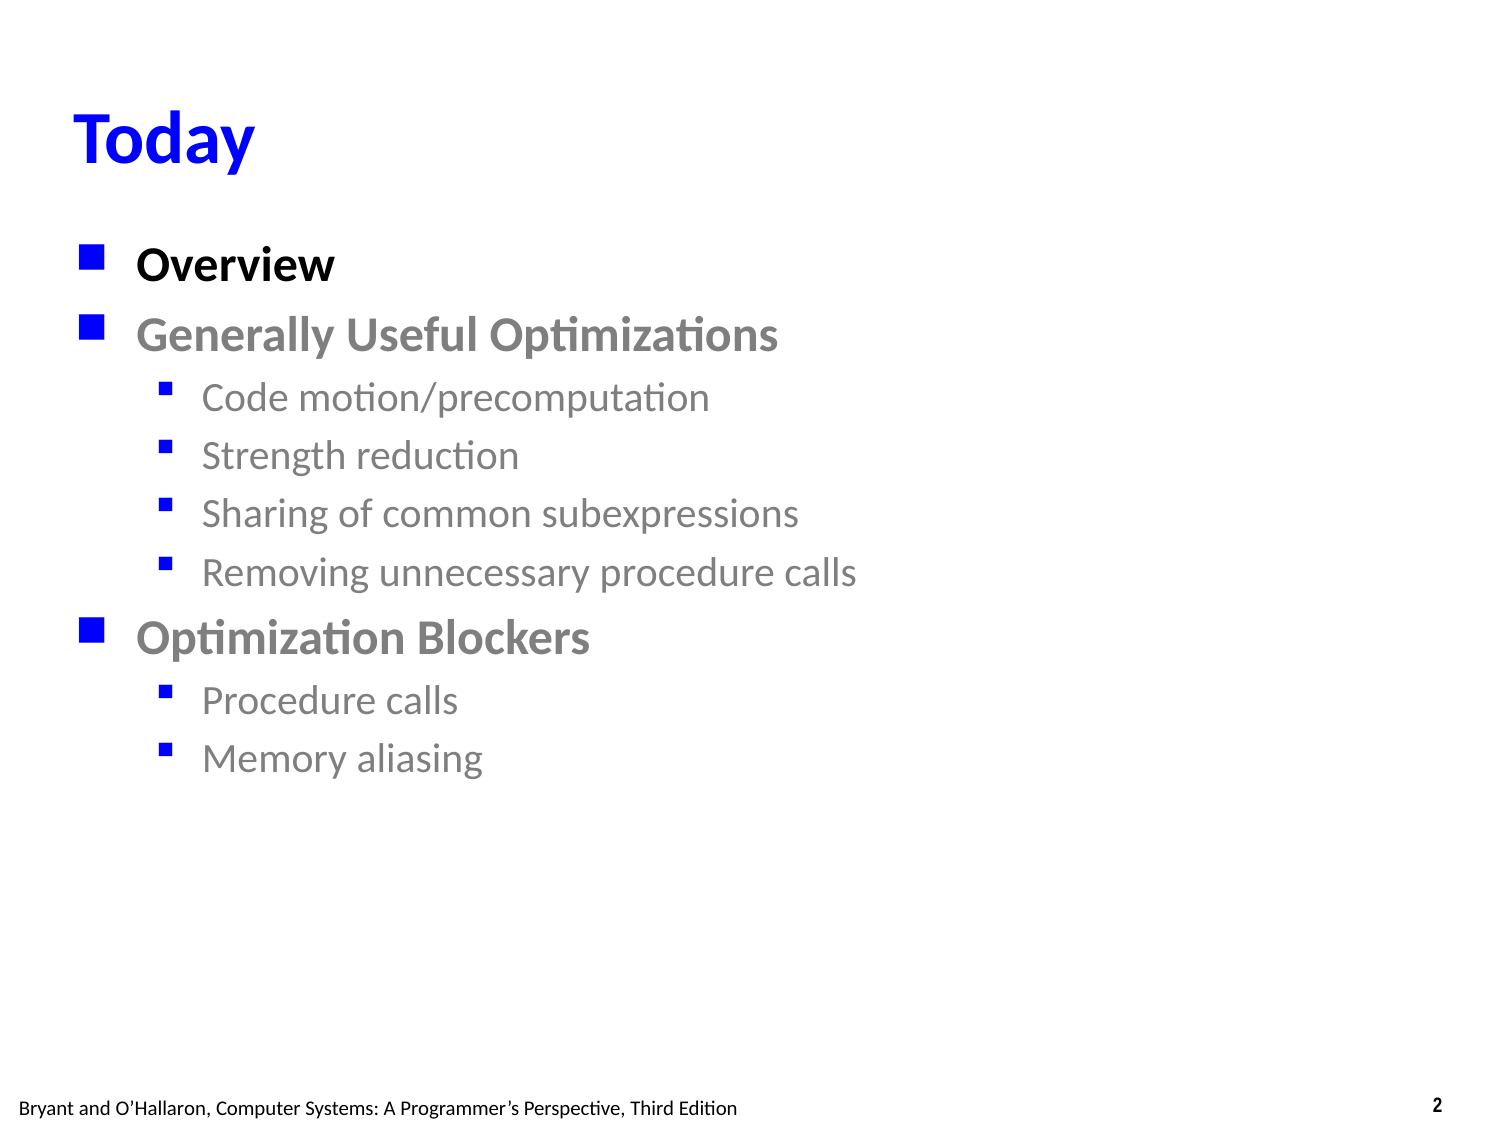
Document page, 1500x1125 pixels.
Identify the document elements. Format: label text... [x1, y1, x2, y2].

list Overview Generally Useful Optimizations Code motion/precomputation Strength reduction Sharing of common subexpressions Removing unnecessary procedure calls Optimization Blockers Procedure calls Memory aliasing [64, 223, 1361, 1040]
title Today [58, 71, 1305, 197]
